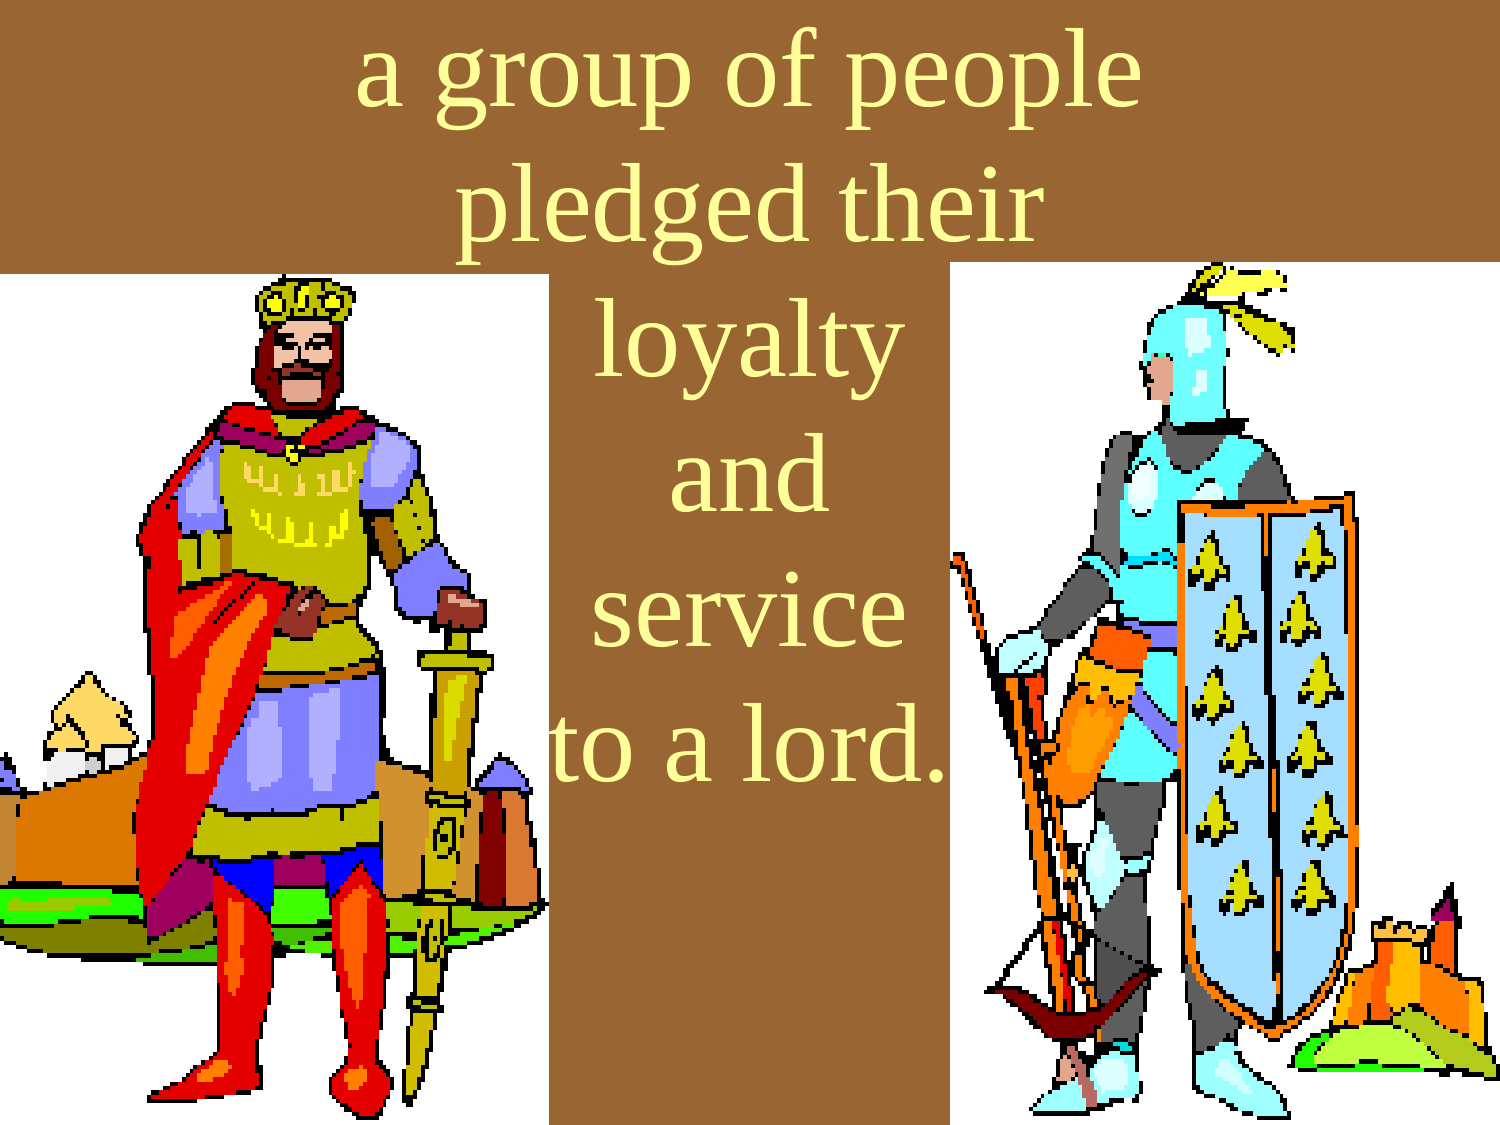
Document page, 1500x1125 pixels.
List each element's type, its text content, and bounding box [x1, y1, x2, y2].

picture [0, 274, 550, 1125]
picture [949, 262, 1500, 1125]
title Under feudalism a group of people pledged their loyalty and service to a lord. [0, 0, 1500, 663]
